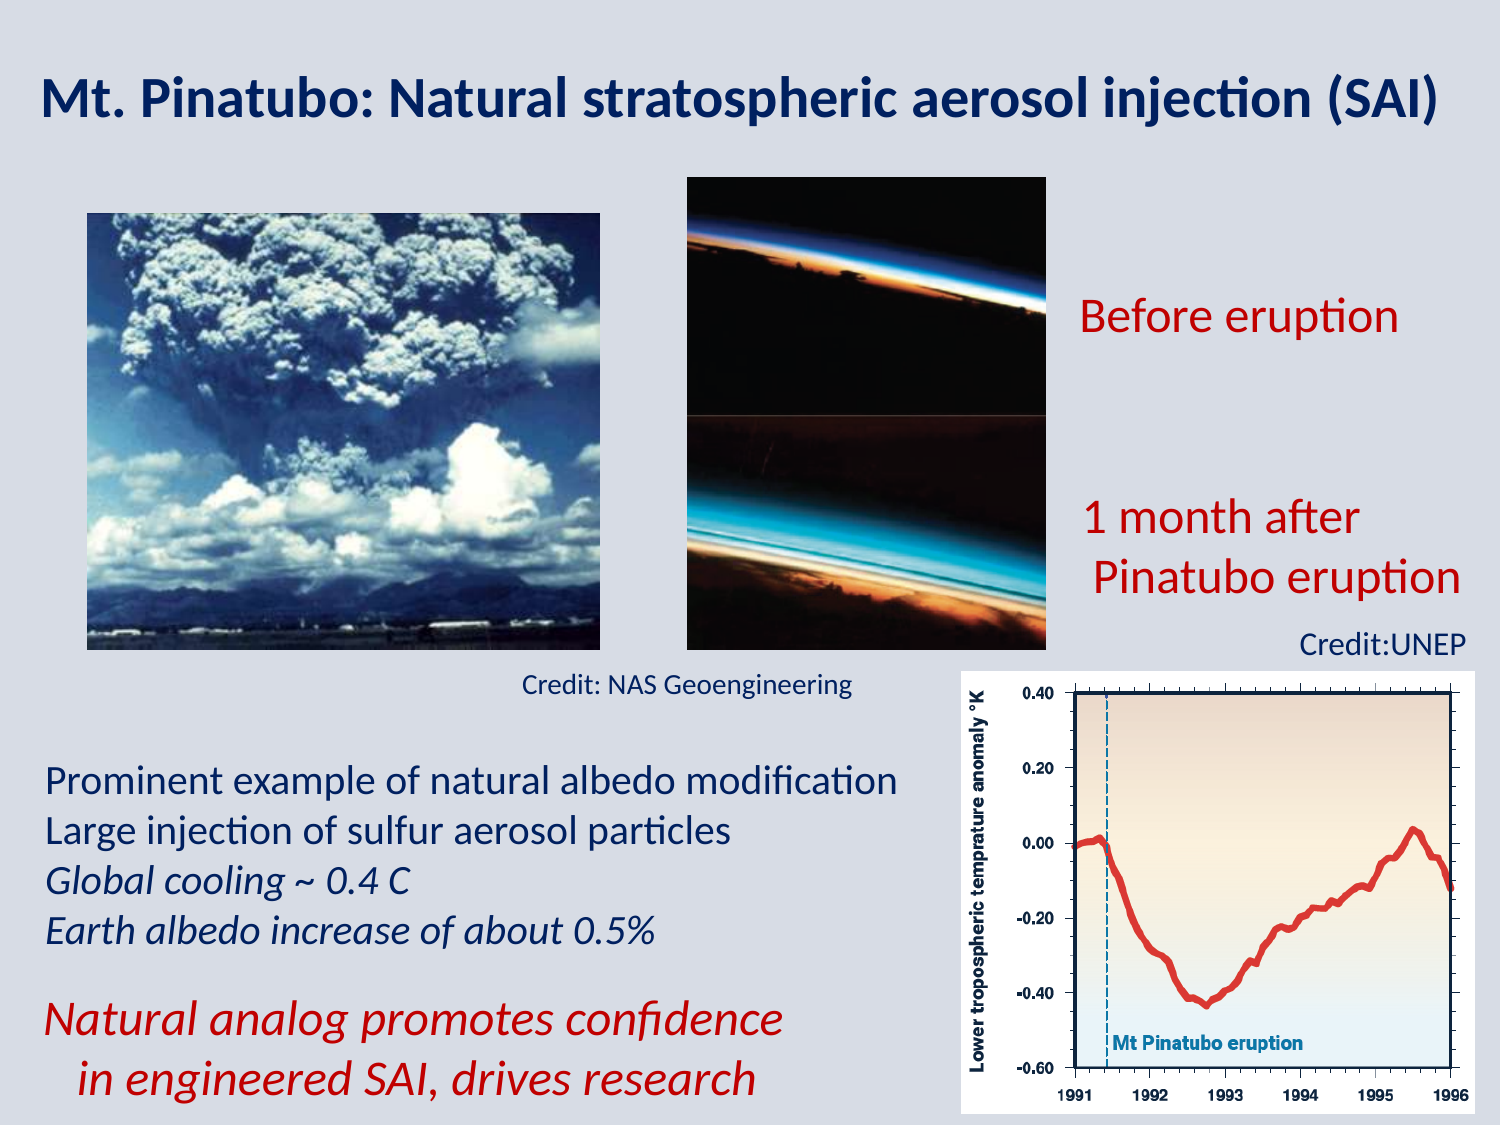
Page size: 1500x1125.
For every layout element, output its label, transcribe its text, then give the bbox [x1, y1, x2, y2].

text_box Before eruption [1064, 274, 1415, 350]
picture [687, 177, 1046, 565]
text_box Credit:UNEP [1284, 614, 1482, 670]
text_box Natural analog promotes confidence in engineered SAI, drives research [28, 977, 800, 1113]
text_box Mt. Pinatubo: Natural stratospheric aerosol injection (SAI) [25, 51, 1456, 137]
picture [87, 213, 601, 651]
text_box 1 month after Pinatubo eruption [1066, 476, 1477, 611]
picture [687, 512, 1046, 651]
picture [961, 670, 1475, 1115]
text_box Credit: NAS Geoengineering [507, 657, 868, 708]
